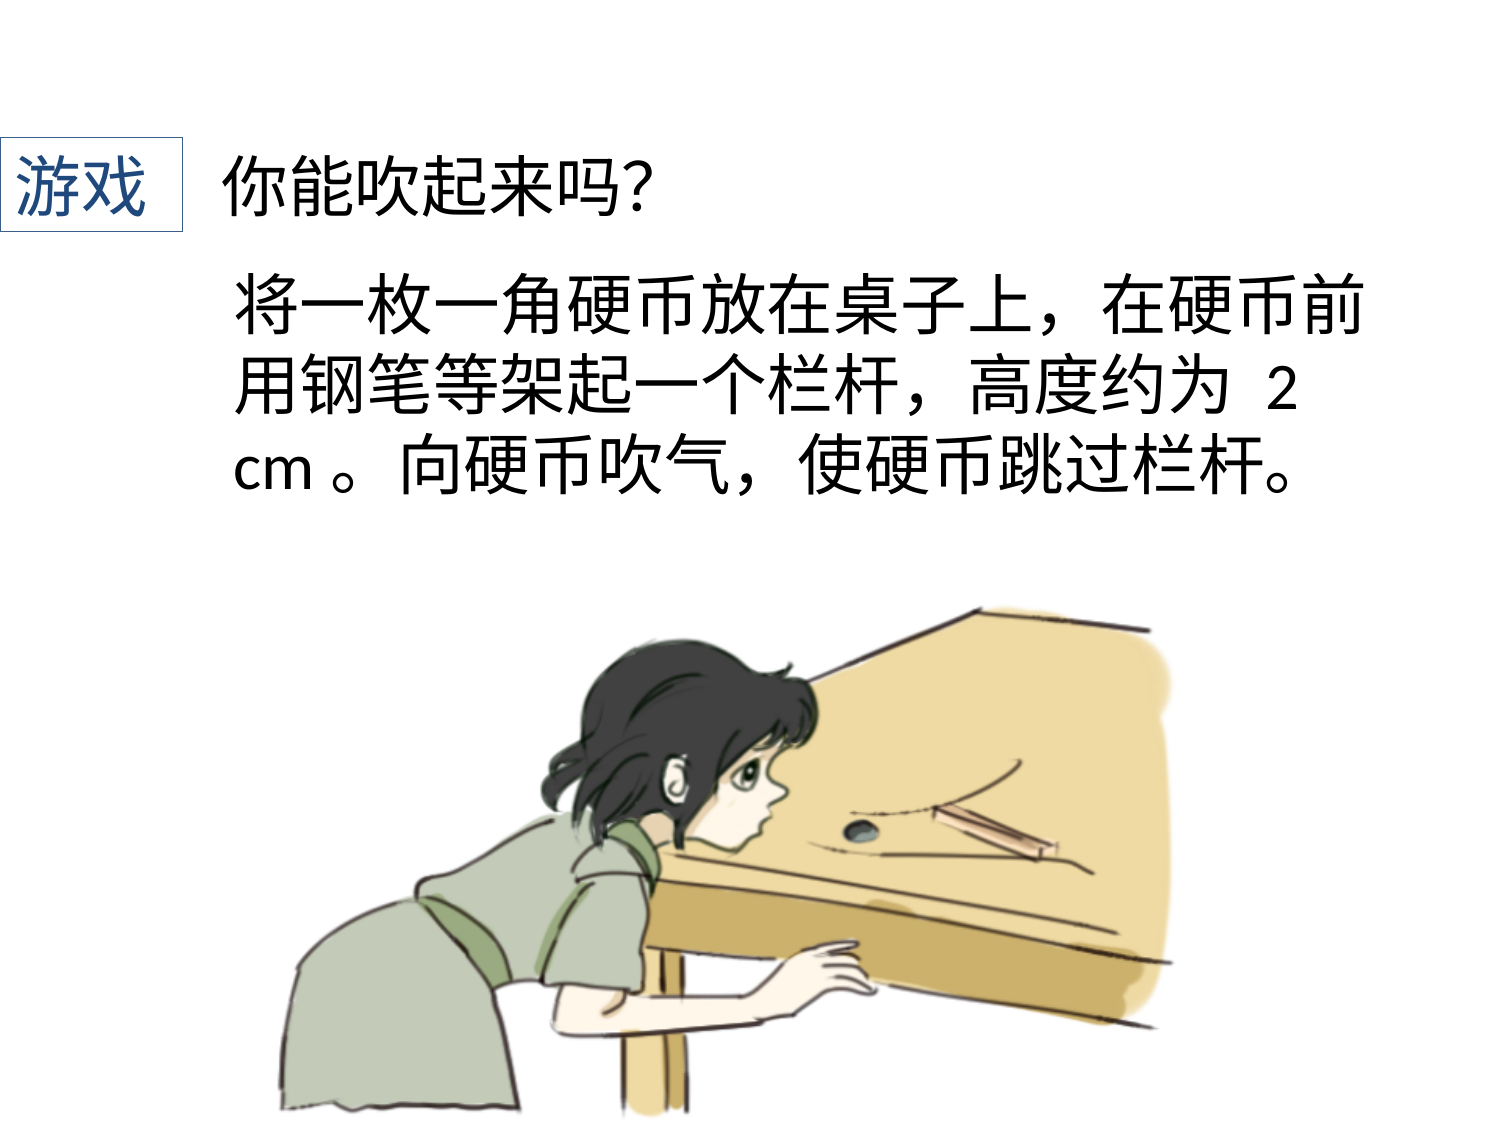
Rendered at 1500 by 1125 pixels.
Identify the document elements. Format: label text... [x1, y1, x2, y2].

picture [206, 534, 1287, 1125]
text_box 你能吹起来吗？ [206, 137, 703, 232]
text_box 将一枚一角硬币放在桌子上，在硬币前用钢笔等架起一个栏杆，高度约为 2 cm。向硬币吹气，使硬币跳过栏杆。 [218, 255, 1447, 510]
text_box 游戏 [0, 137, 183, 232]
